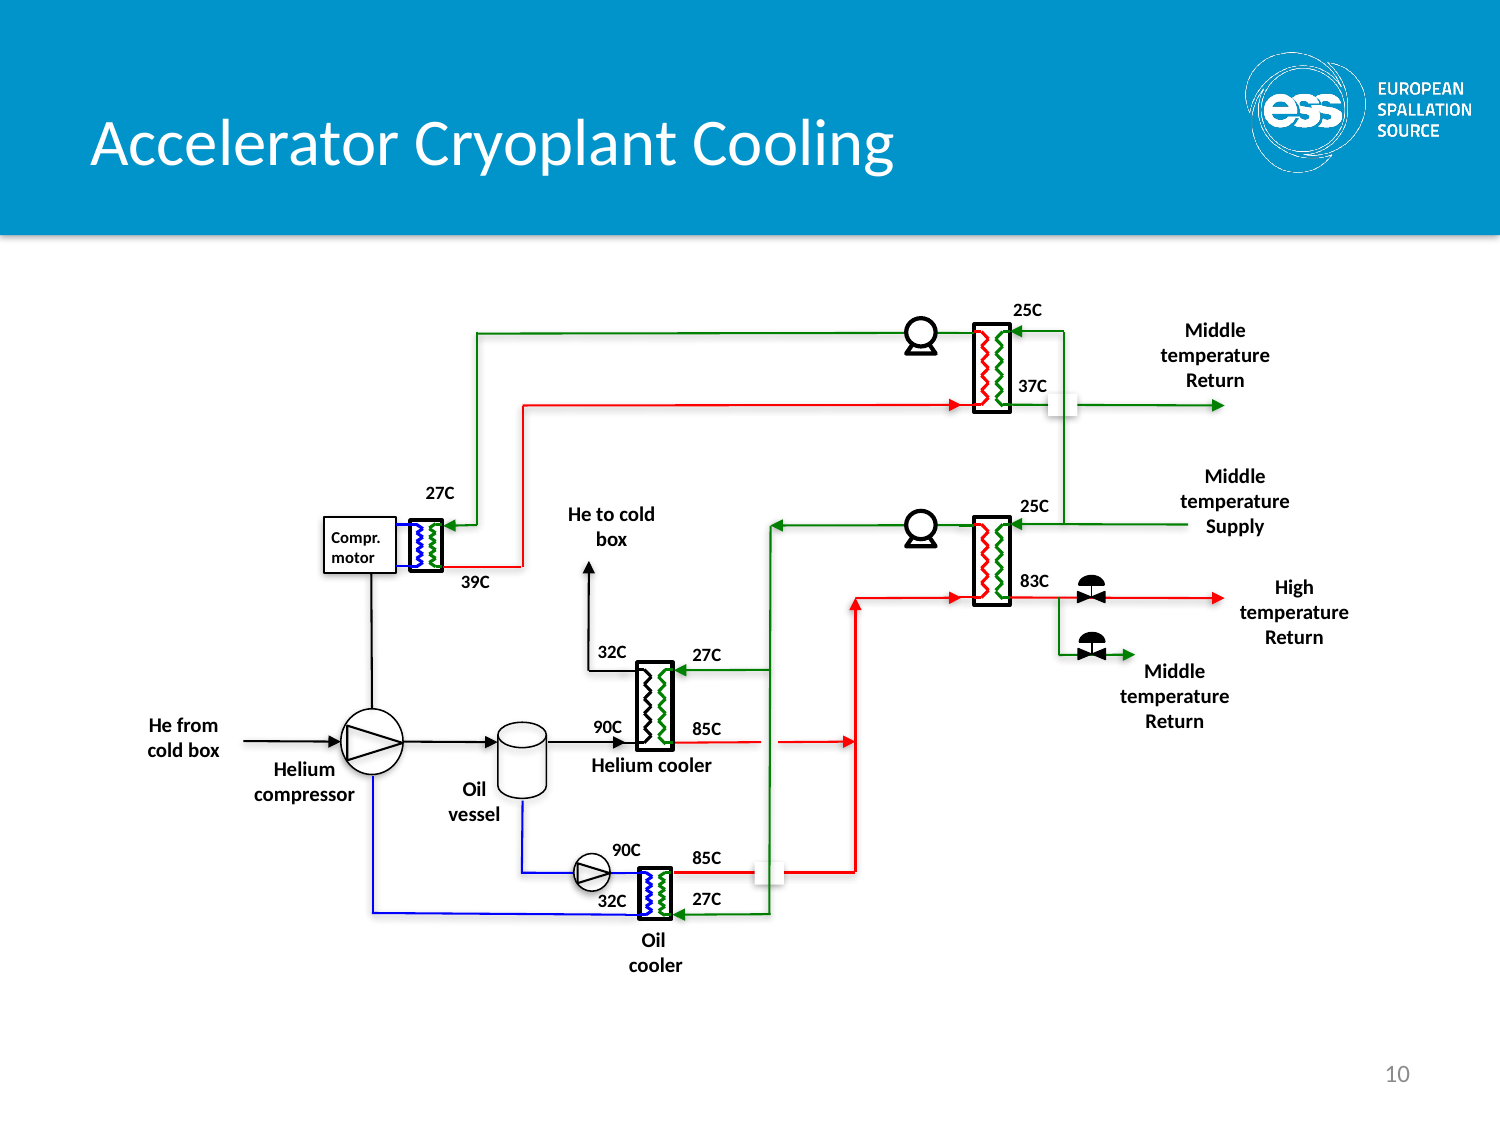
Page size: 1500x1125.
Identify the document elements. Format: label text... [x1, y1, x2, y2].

picture [1422, 125, 1428, 134]
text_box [123, 290, 1374, 986]
picture [1264, 94, 1342, 127]
picture [1409, 104, 1415, 115]
picture [1398, 109, 1406, 115]
title Accelerator Cryoplant Cooling [75, 45, 1247, 233]
picture [1400, 83, 1407, 94]
slide_number 10 [1074, 1042, 1425, 1103]
picture [1418, 104, 1423, 115]
picture [1436, 104, 1444, 115]
picture [1454, 83, 1458, 94]
picture [1379, 83, 1385, 94]
picture [1432, 125, 1438, 136]
picture [1423, 83, 1430, 94]
picture [1443, 86, 1450, 93]
picture [1389, 104, 1393, 115]
